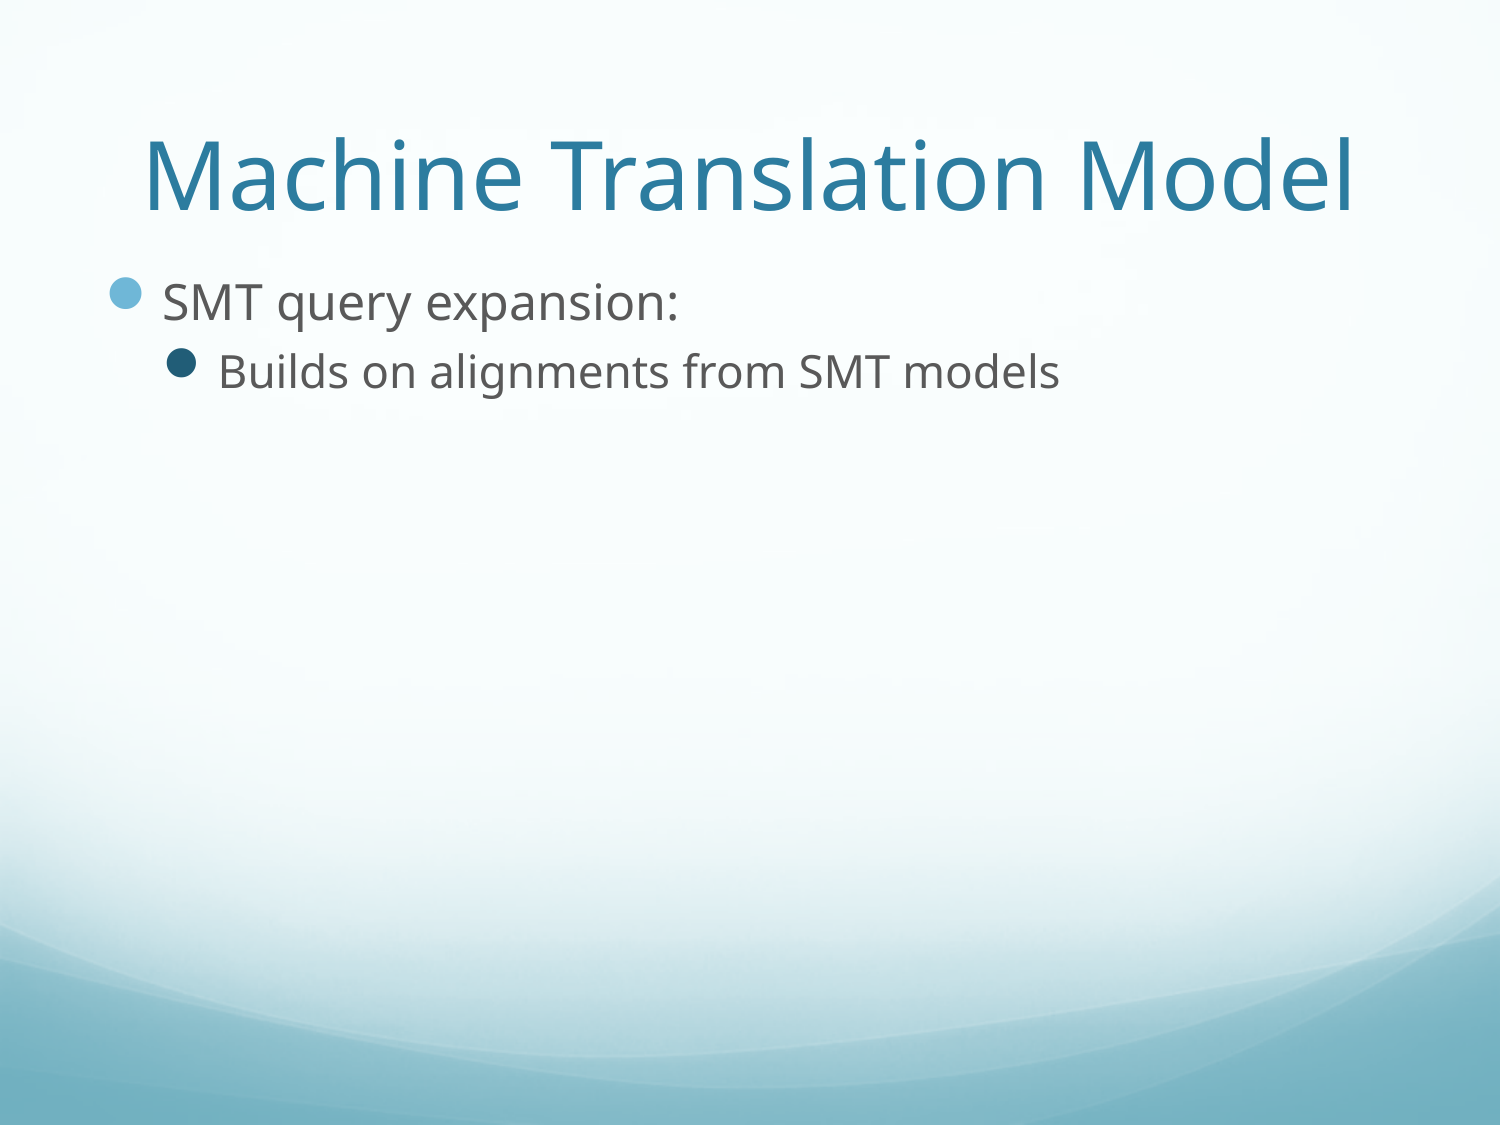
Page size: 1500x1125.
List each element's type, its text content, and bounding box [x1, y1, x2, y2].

list SMT query expansion: Builds on alignments from SMT models [90, 262, 1410, 975]
title Machine Translation Model [90, 17, 1410, 237]
